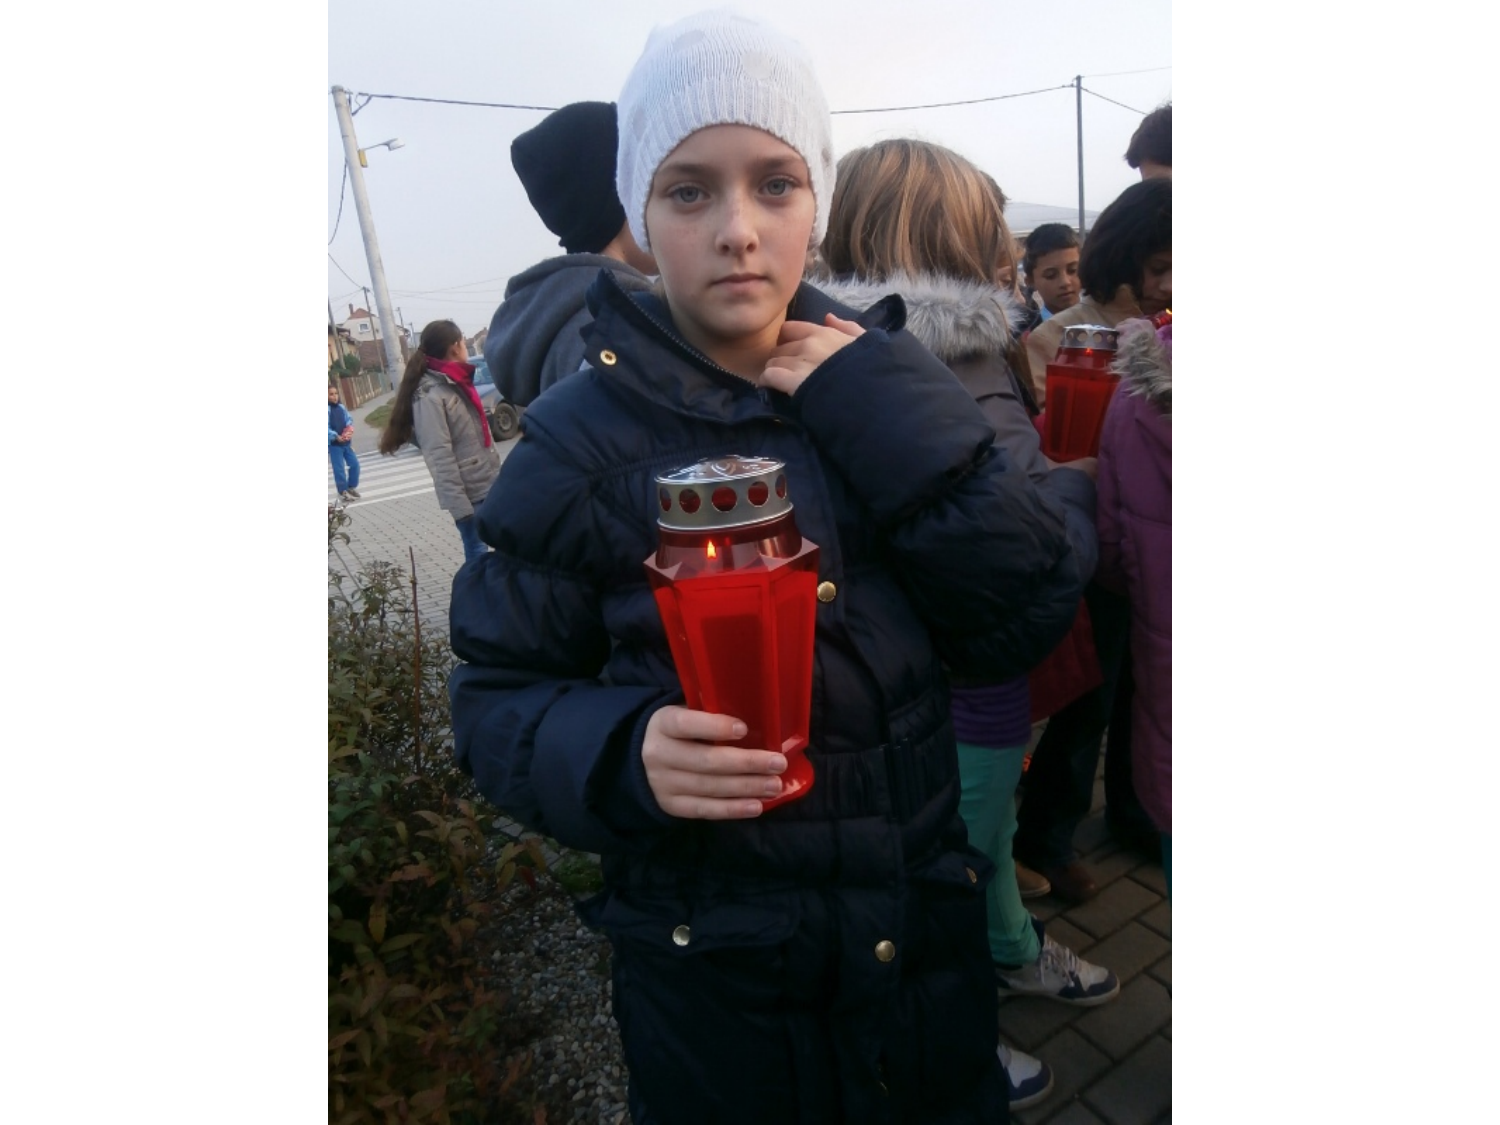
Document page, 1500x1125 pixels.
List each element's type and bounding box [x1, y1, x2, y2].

picture [327, 0, 1173, 1125]
